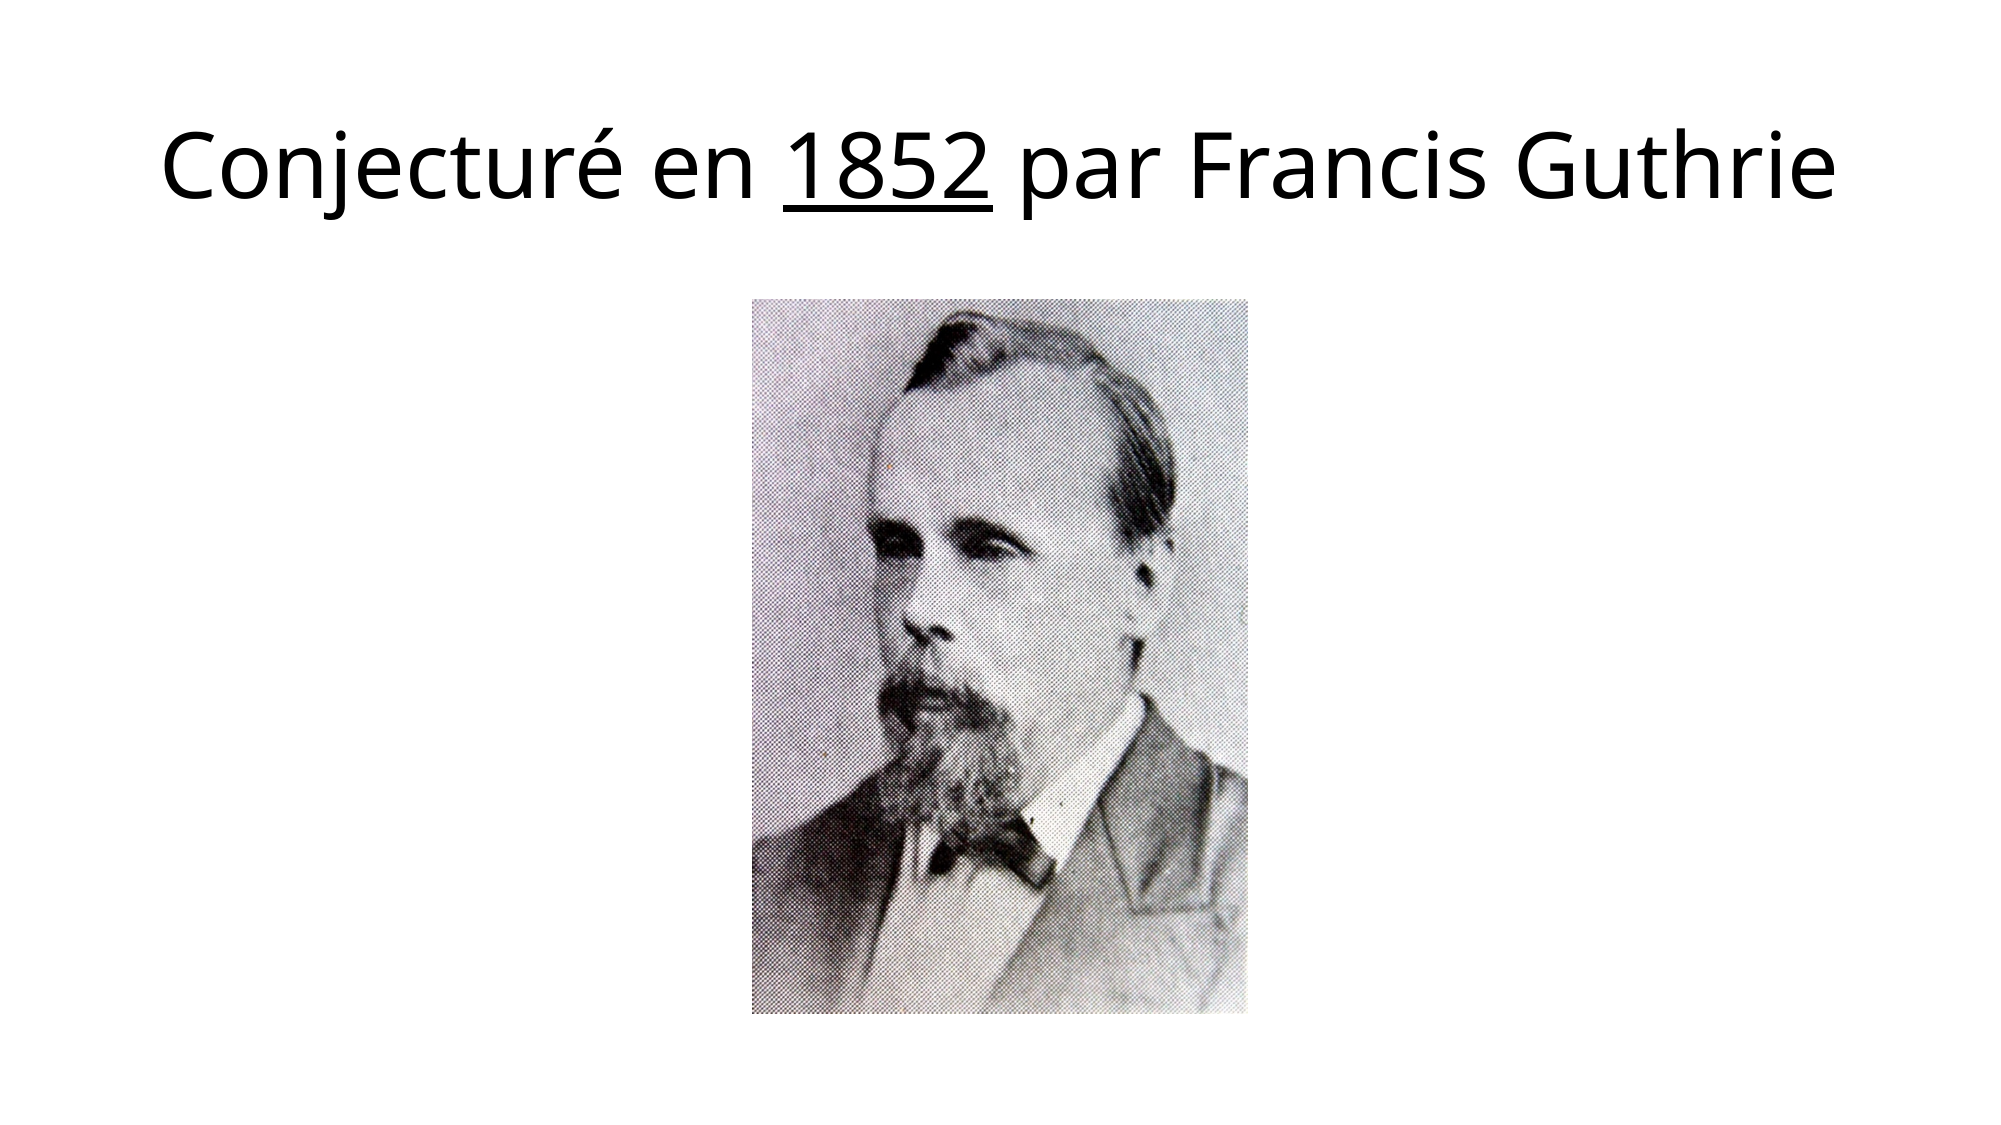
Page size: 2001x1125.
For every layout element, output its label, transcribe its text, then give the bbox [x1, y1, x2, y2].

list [752, 299, 1248, 1014]
title Conjecturé en 1852 par Francis Guthrie [137, 59, 1863, 278]
